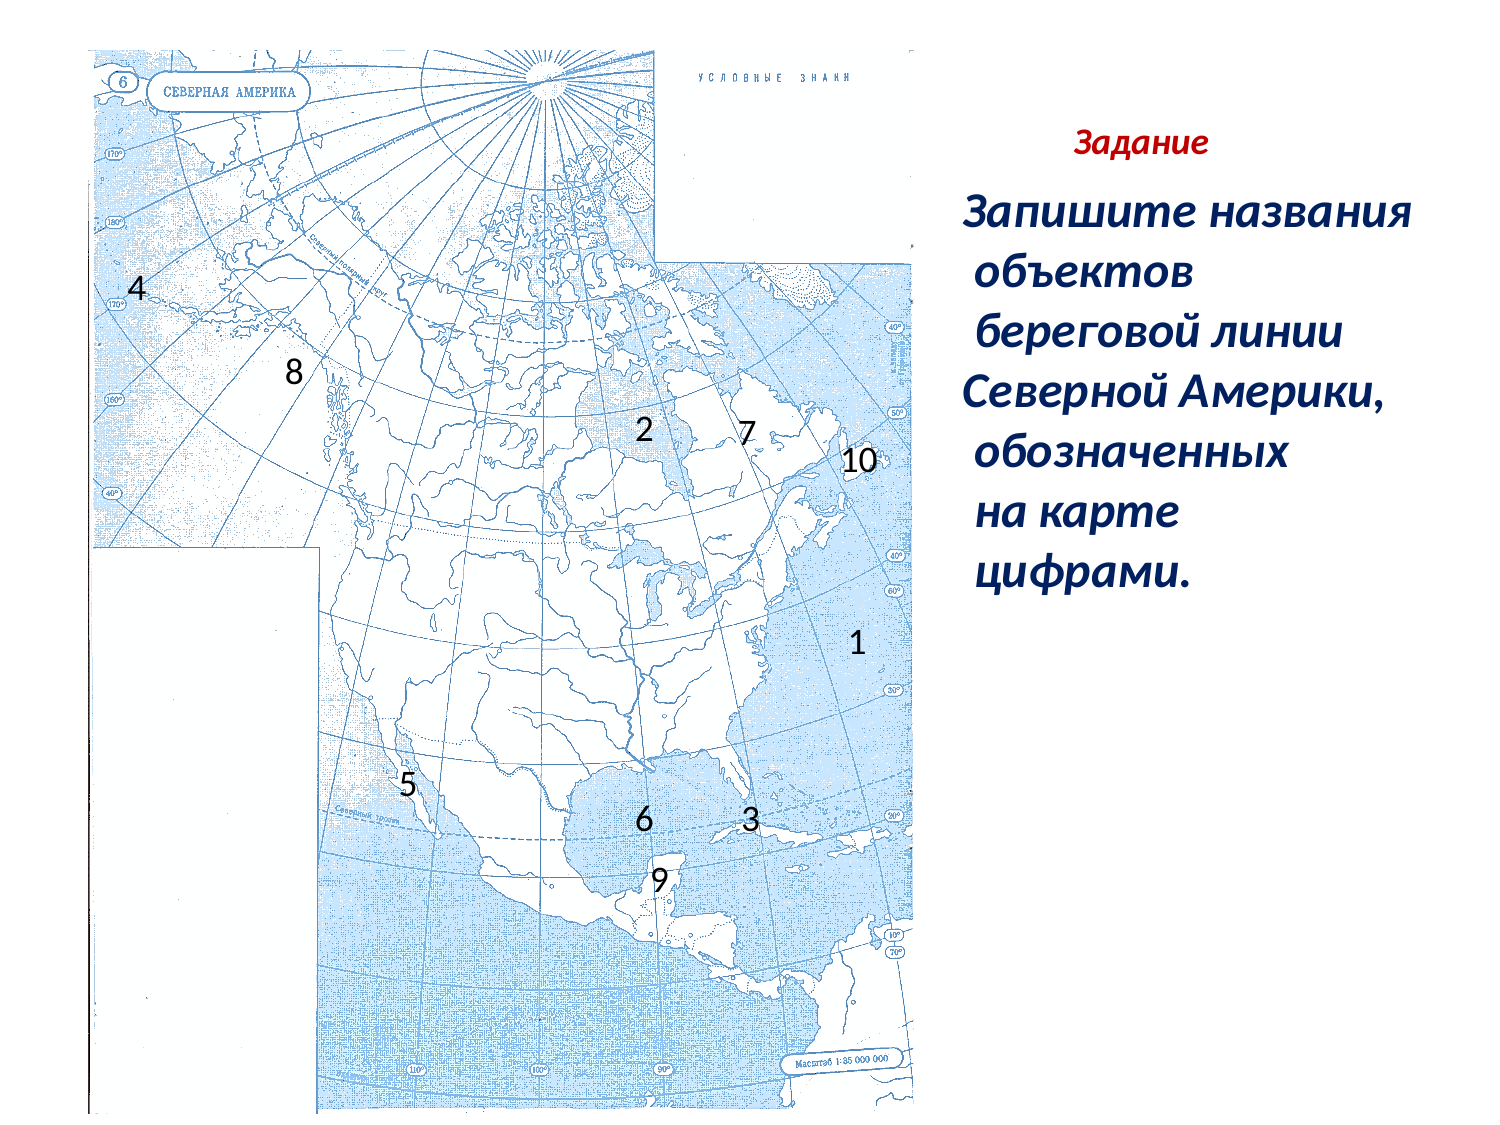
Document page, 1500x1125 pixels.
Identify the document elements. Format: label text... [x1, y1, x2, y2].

text_box Запишите названия объектов береговой линии Северной Америки, обозначенных на карте цифрами. [948, 170, 1428, 606]
picture [88, 50, 914, 1114]
text_box Задание [1058, 109, 1225, 170]
